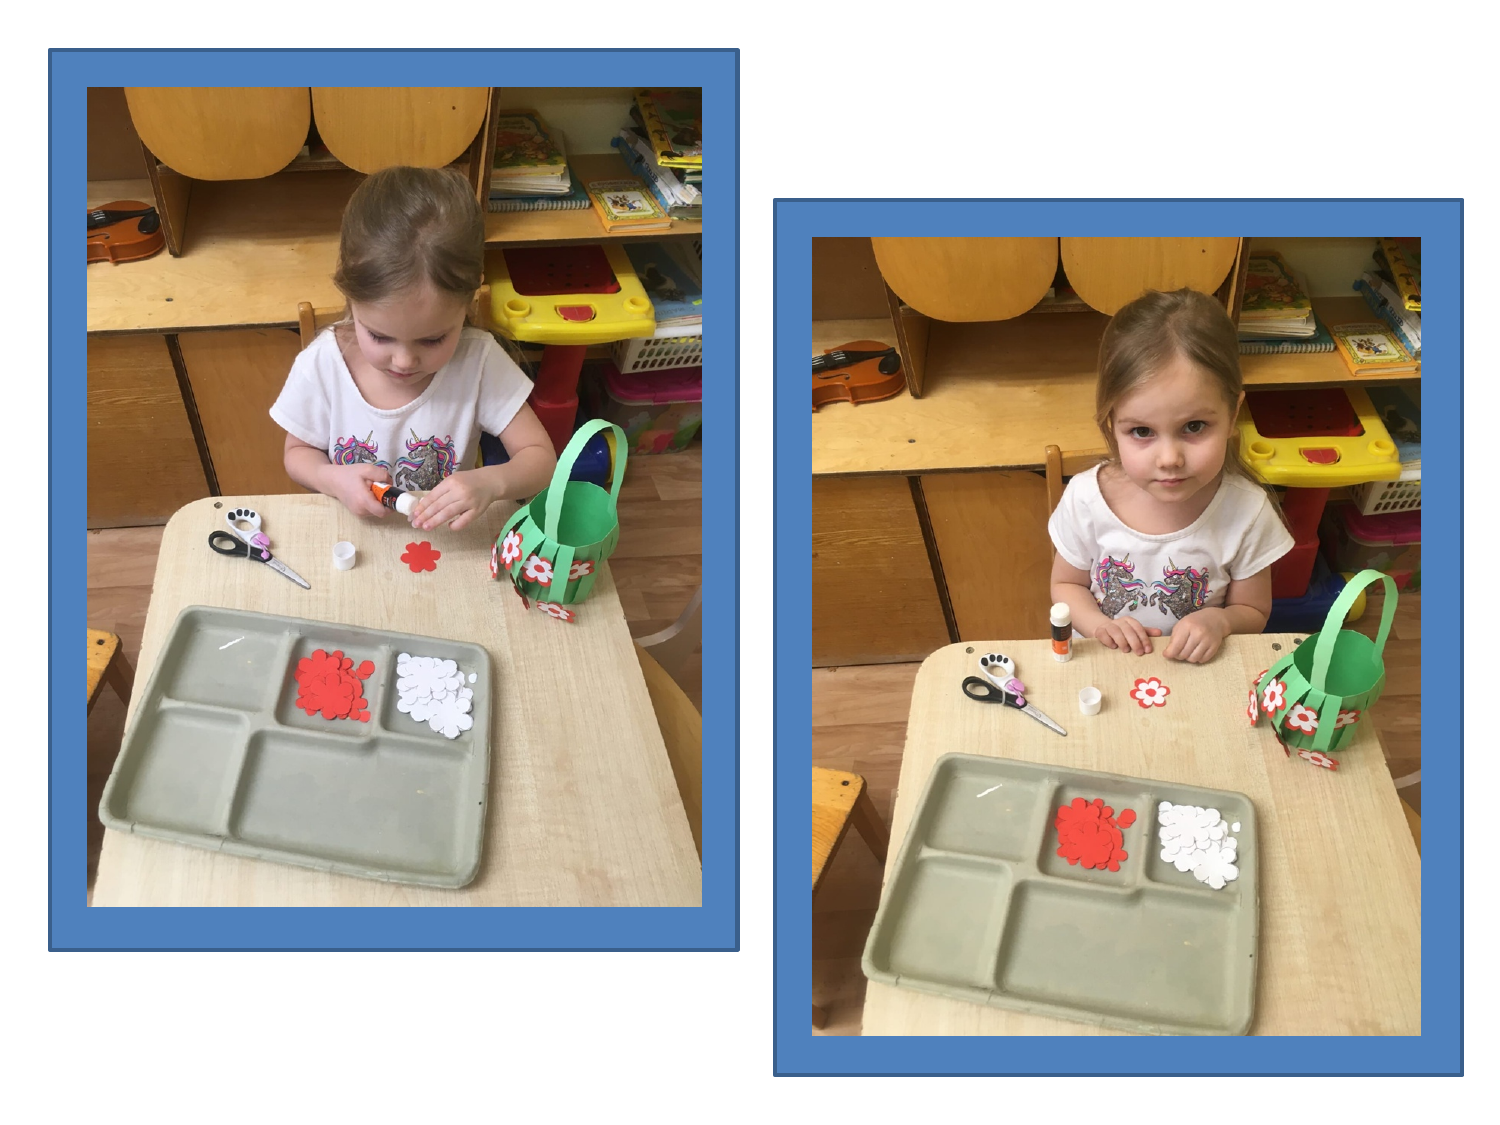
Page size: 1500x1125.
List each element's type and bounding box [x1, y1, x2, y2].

text_box [773, 198, 1464, 1077]
text_box [48, 48, 740, 952]
picture [812, 237, 1421, 1036]
picture [87, 87, 702, 907]
